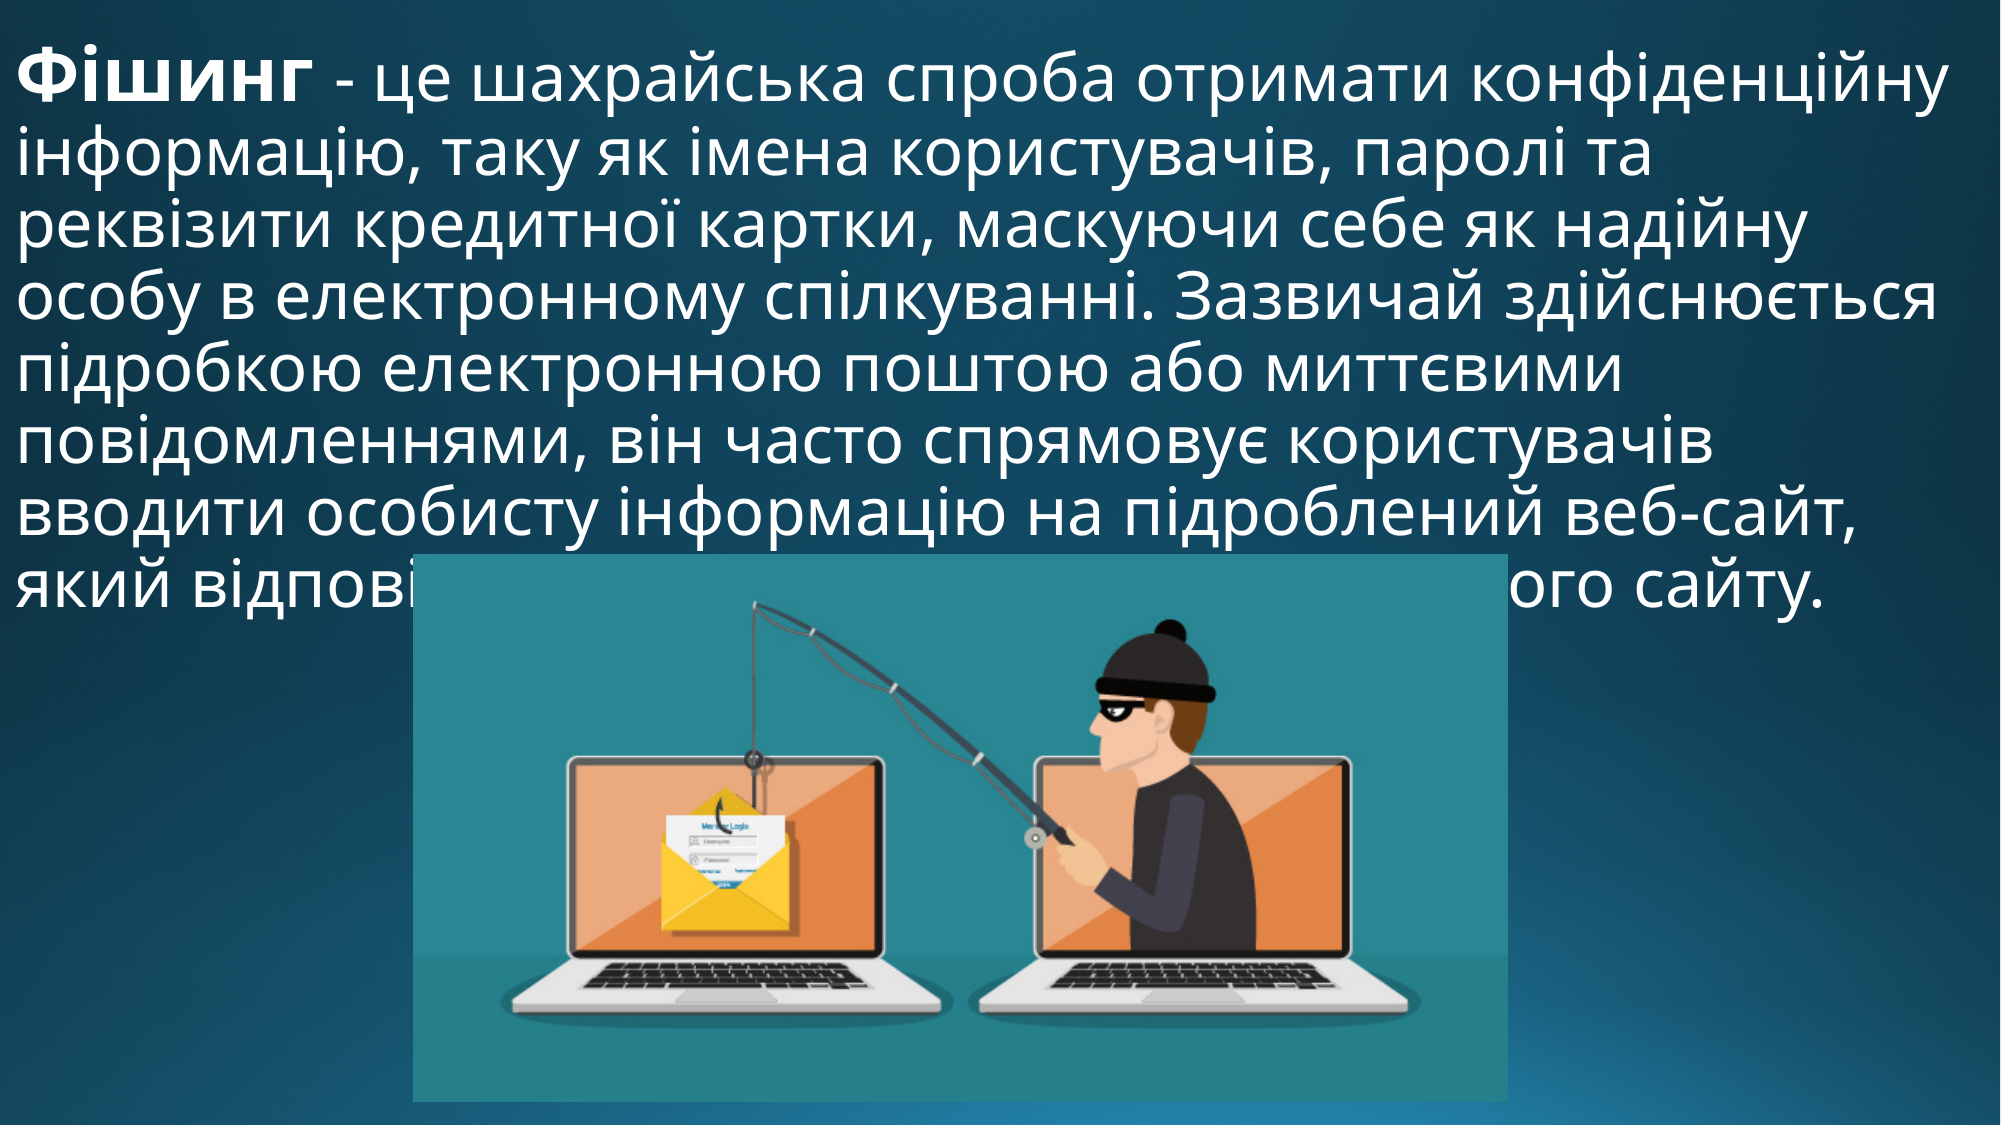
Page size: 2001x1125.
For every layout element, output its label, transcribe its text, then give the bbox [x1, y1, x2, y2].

picture [0, 0, 2001, 1125]
list Фішинг - це шахрайська спроба отримати конфіденційну інформацію, таку як імена користувачів, паролі та реквізити кредитної картки, маскуючи себе як надійну особу в електронному спілкуванні. Зазвичай здійснюється підробкою електронною поштою або миттєвими повідомленнями, він часто спрямовує користувачів вводити особисту інформацію на підроблений веб-сайт, який відповідає зовнішньому вигляду законного сайту. [0, 29, 1981, 1102]
